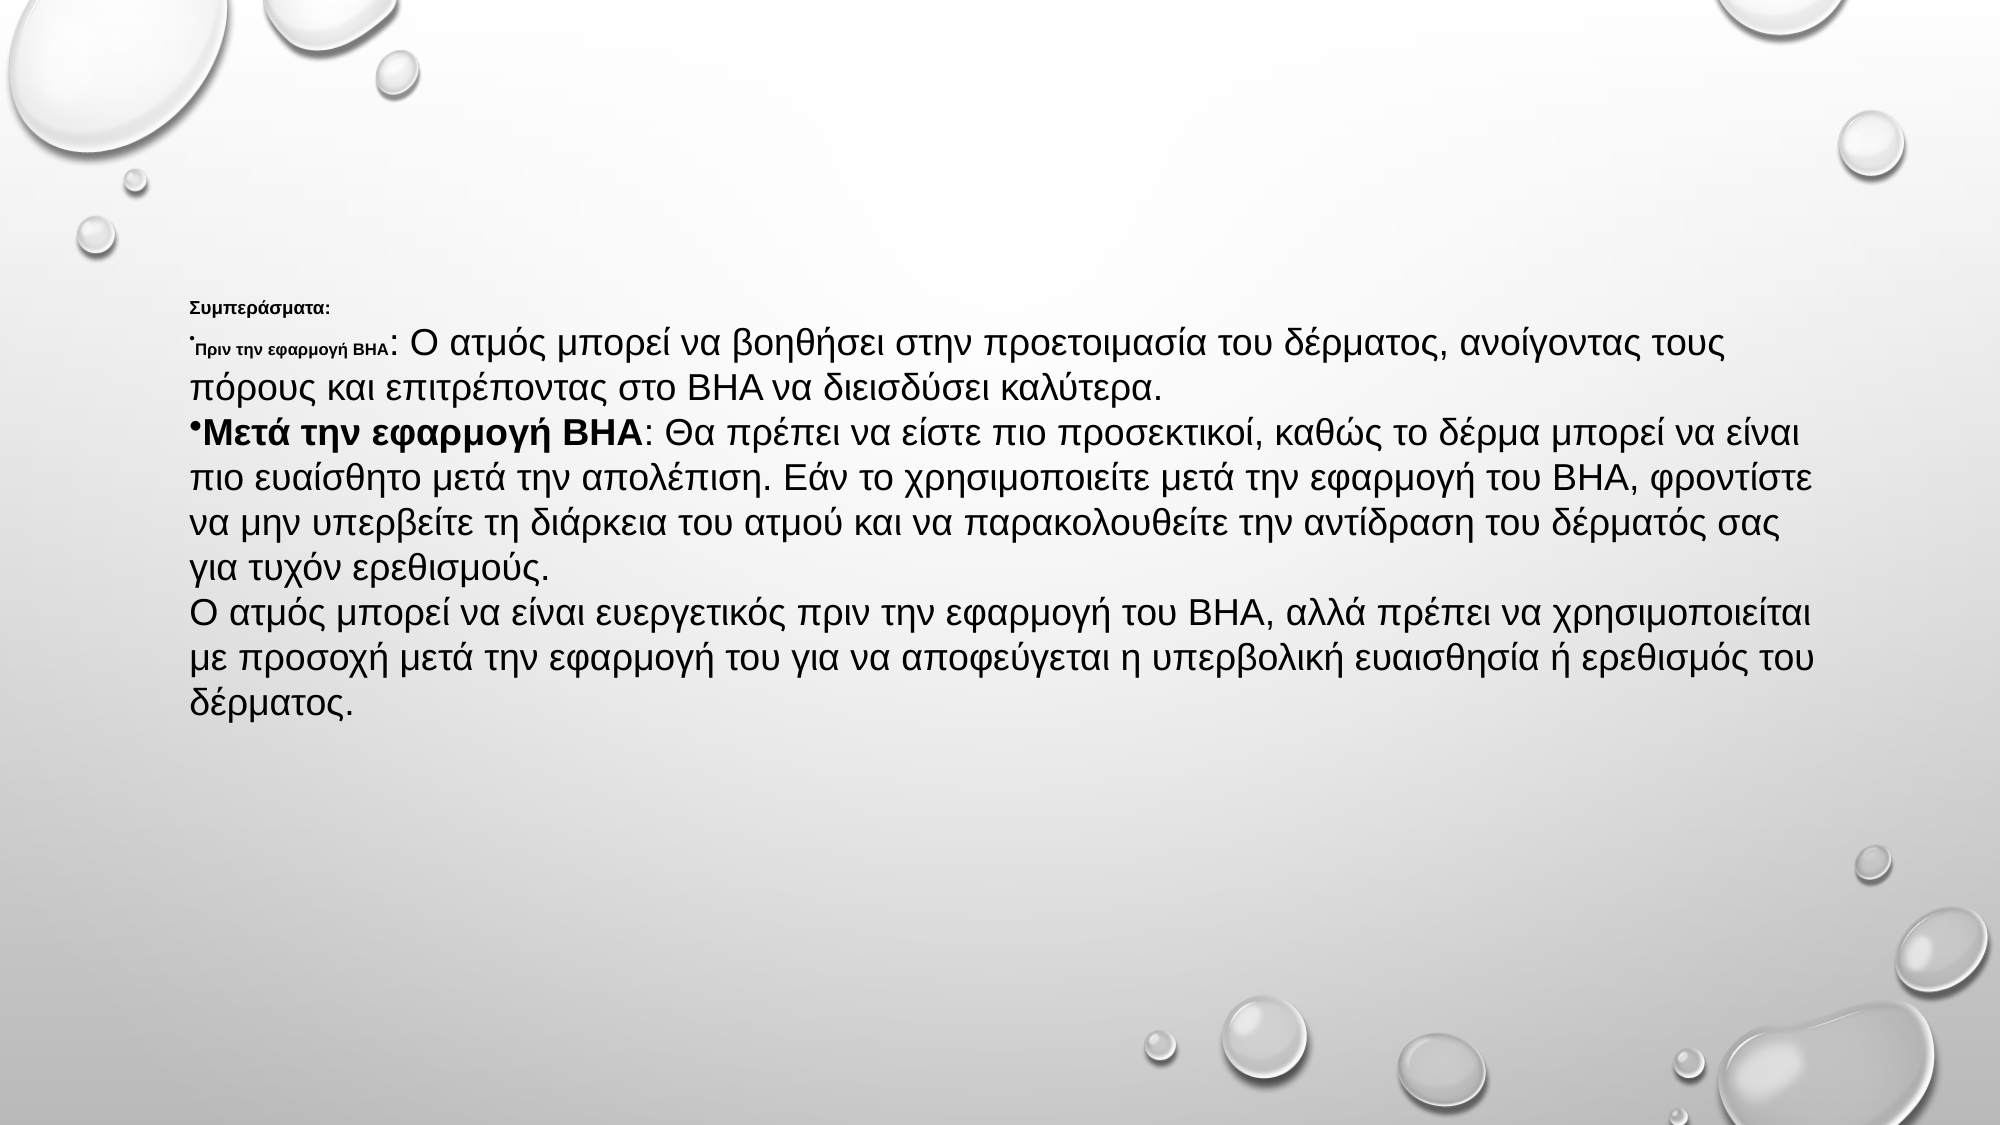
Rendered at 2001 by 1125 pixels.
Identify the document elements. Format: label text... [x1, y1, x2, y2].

list Συμπεράσματα: Πριν την εφαρμογή BHA: Ο ατμός μπορεί να βοηθήσει στην προετοιμασία του δέρματος, ανοίγοντας τους πόρους και επιτρέποντας στο BHA να διεισδύσει καλύτερα. Μετά την εφαρμογή BHA: Θα πρέπει να είστε πιο προσεκτικοί, καθώς το δέρμα μπορεί να είναι πιο ευαίσθητο μετά την απολέπιση. Εάν το χρησιμοποιείτε μετά την εφαρμογή του BHA, φροντίστε να μην υπερβείτε τη διάρκεια του ατμού και να παρακολουθείτε την αντίδραση του δέρματός σας για τυχόν ερεθισμούς. Ο ατμός μπορεί να είναι ευεργετικός πριν την εφαρμογή του BHA, αλλά πρέπει να χρησιμοποιείται με προσοχή μετά την εφαρμογή του για να αποφεύγεται η υπερβολική ευαισθησία ή ερεθισμός του δέρματος. [174, 205, 1850, 858]
picture [0, 0, 2000, 1125]
